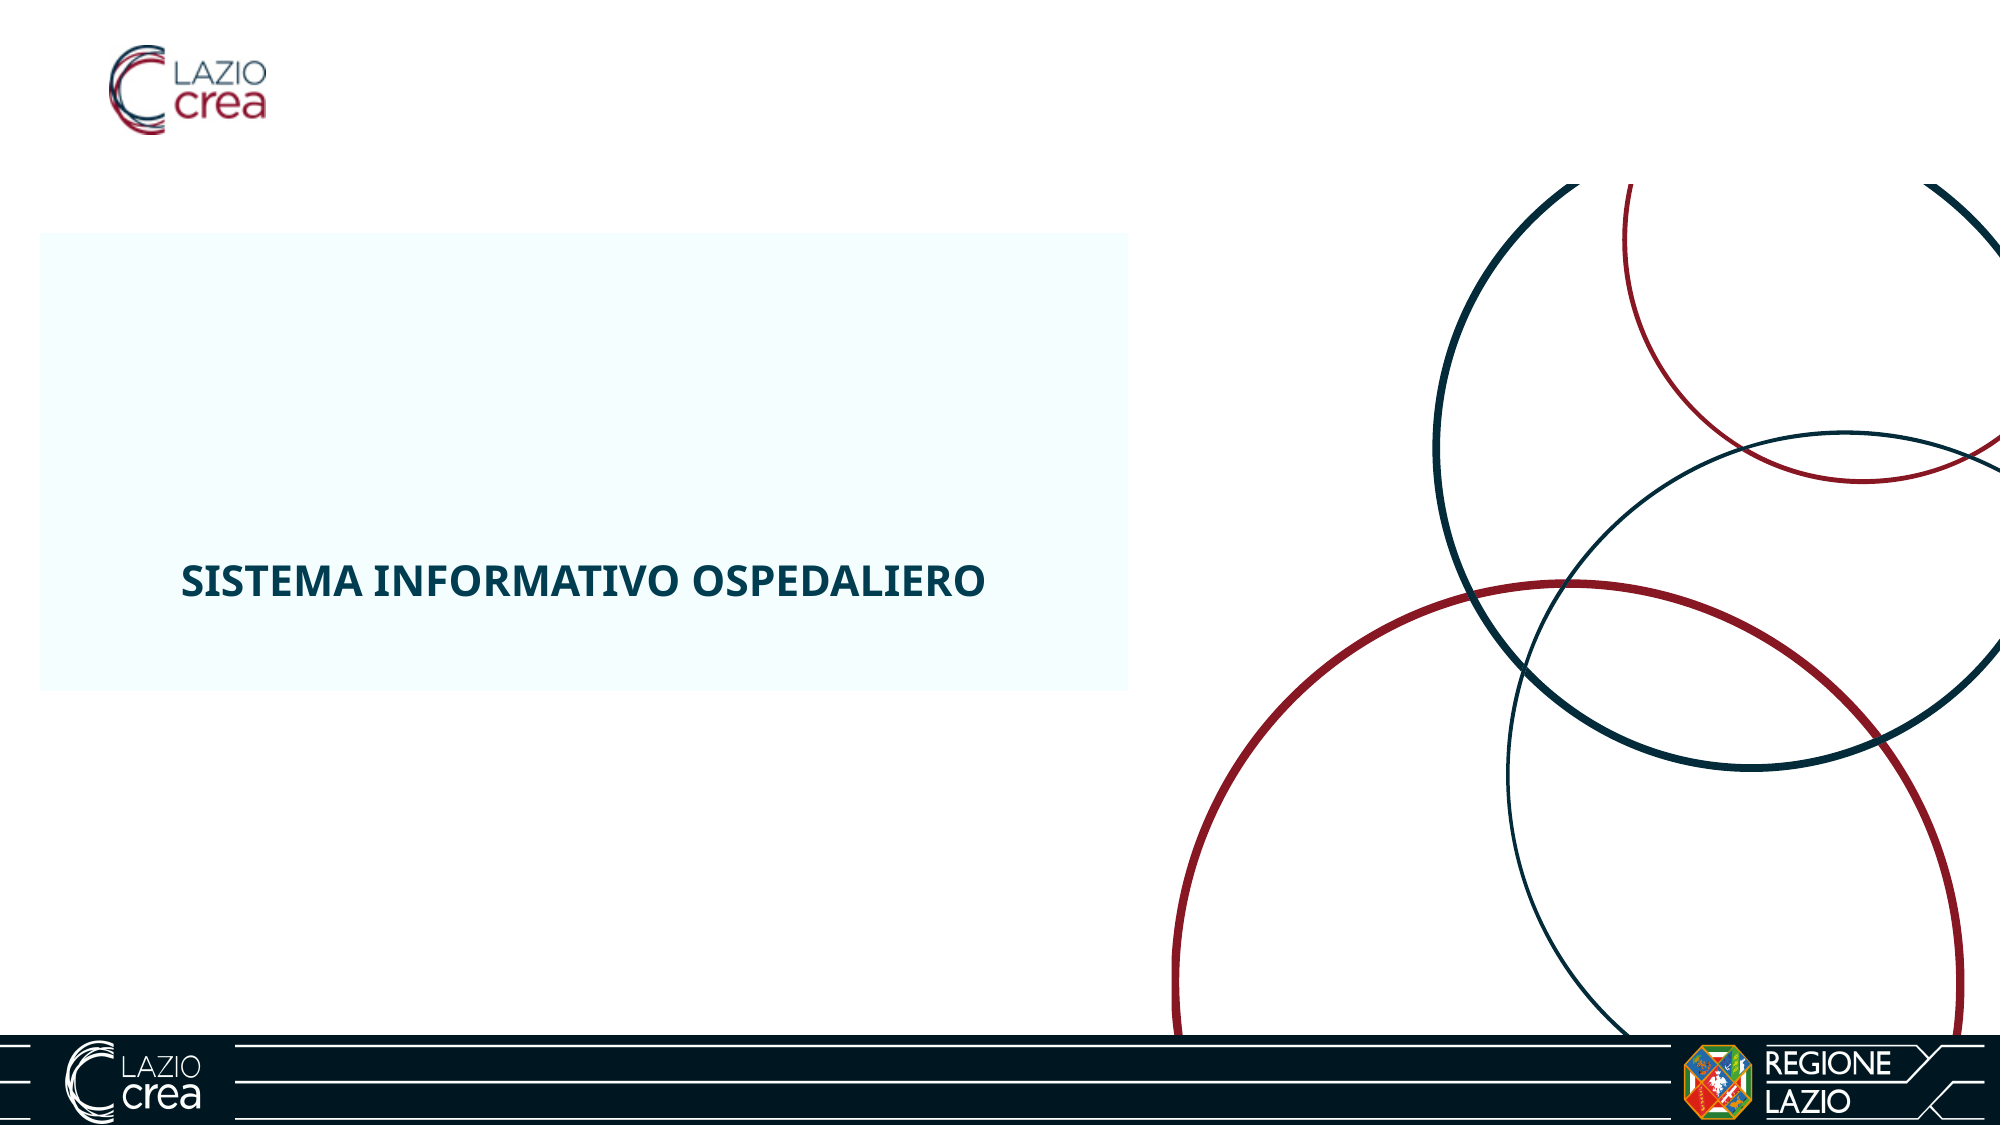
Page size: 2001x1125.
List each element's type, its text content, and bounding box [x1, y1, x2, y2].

picture [0, 183, 2000, 1125]
picture [109, 45, 266, 135]
title Sistema informativo ospedaliero [39, 233, 1129, 691]
picture [1528, 435, 2000, 763]
picture [1441, 183, 2000, 662]
picture [1937, 183, 2000, 243]
